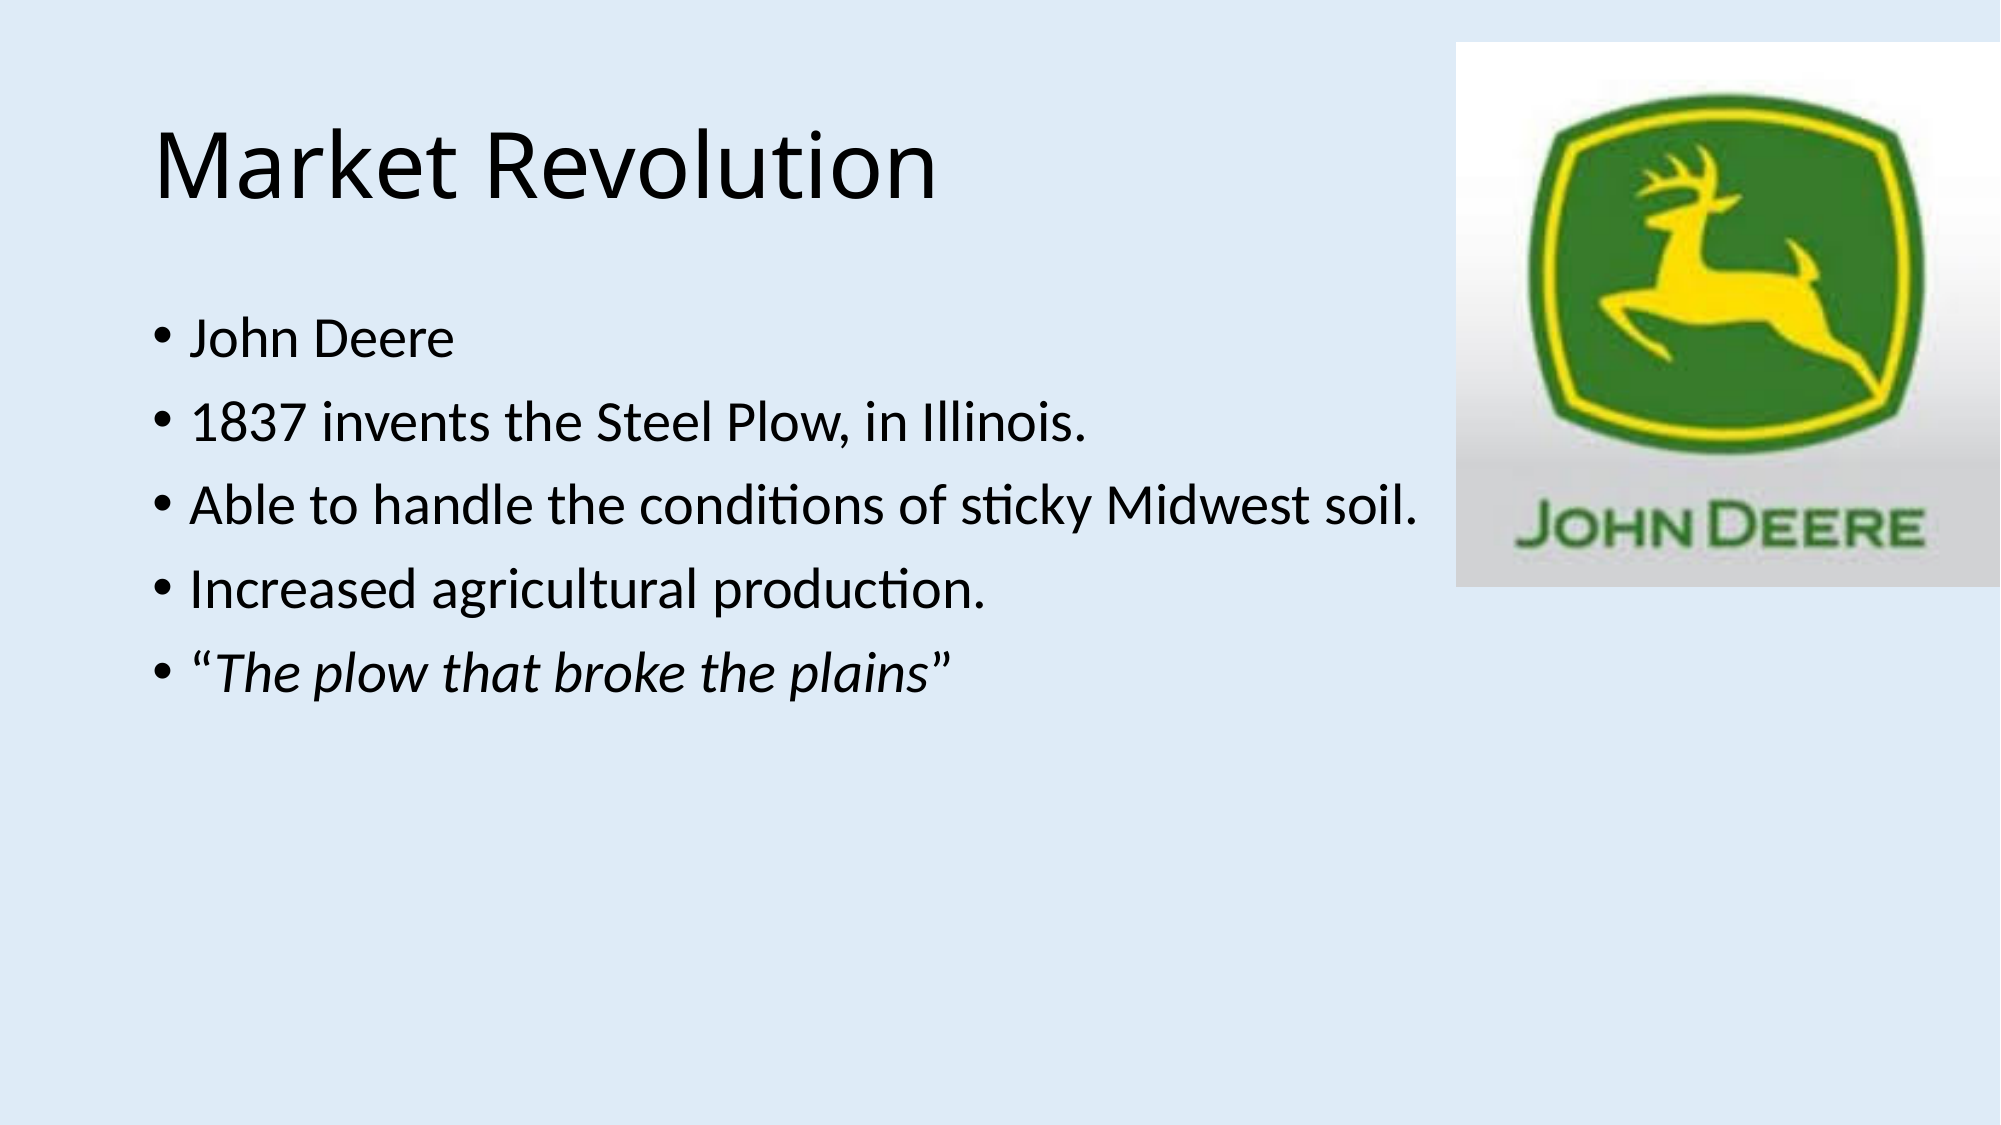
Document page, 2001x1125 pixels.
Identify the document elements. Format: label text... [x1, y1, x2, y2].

title Market Revolution [137, 59, 1455, 278]
picture [1455, 42, 2000, 587]
list John Deere 1837 invents the Steel Plow, in Illinois. Able to handle the conditions of sticky Midwest soil. Increased agricultural production. “The plow that broke the plains” [137, 299, 1863, 1014]
